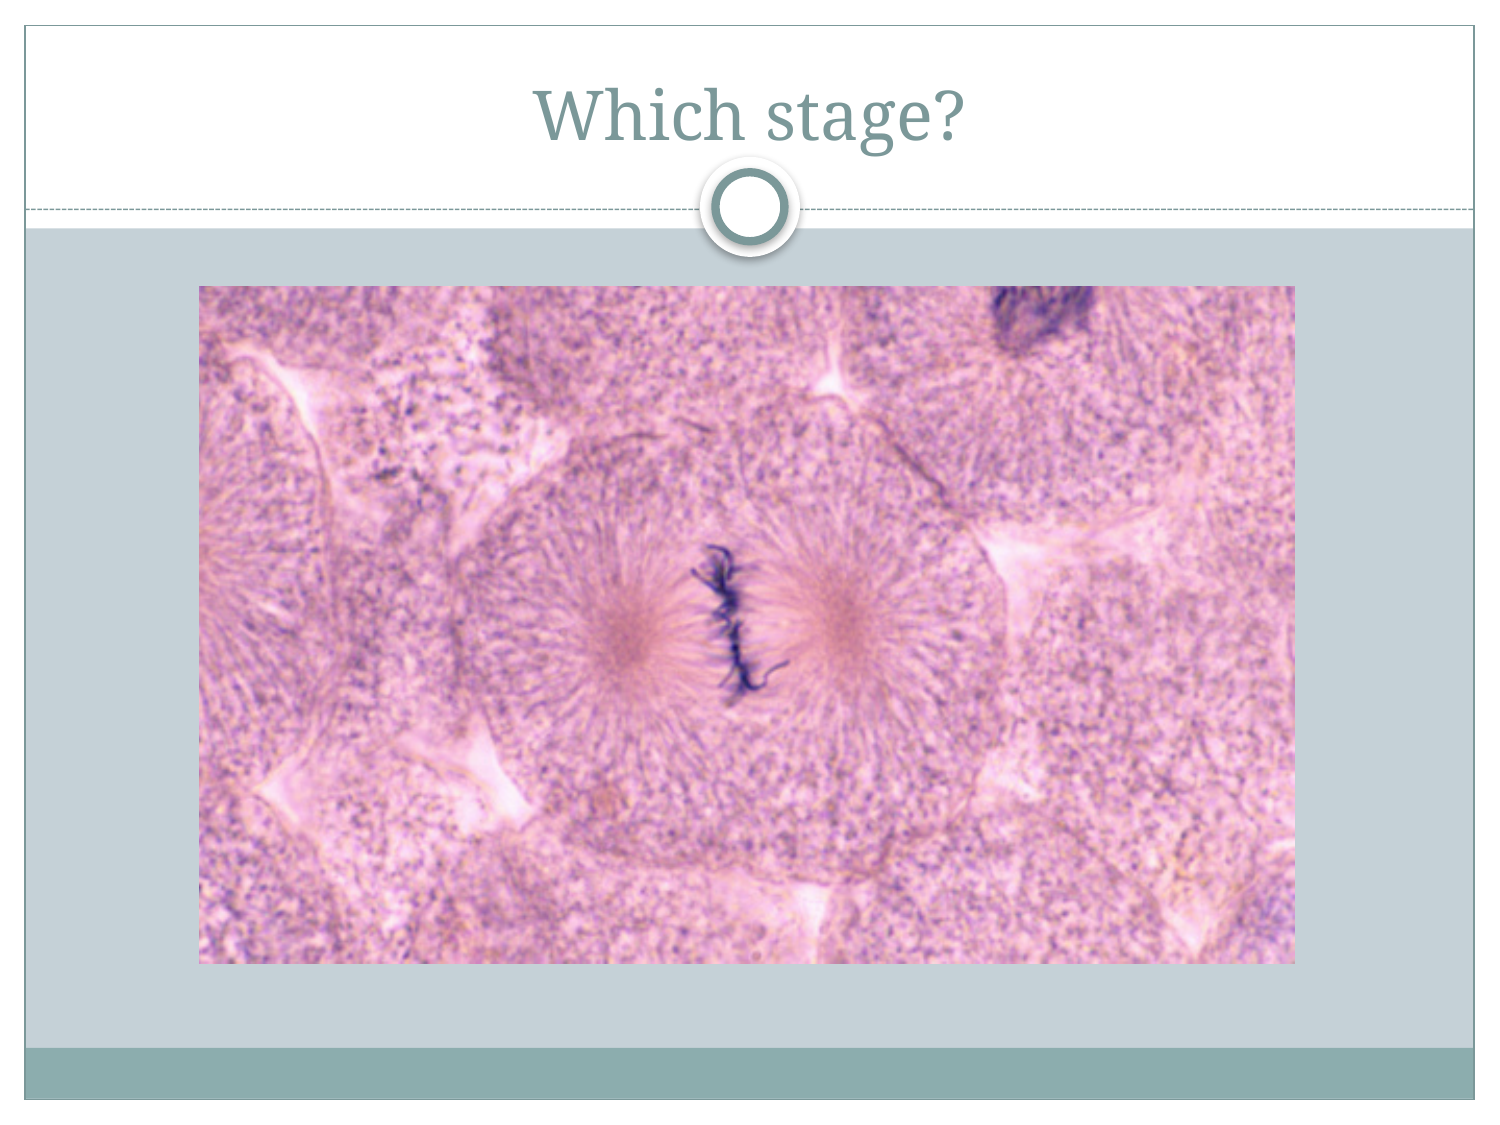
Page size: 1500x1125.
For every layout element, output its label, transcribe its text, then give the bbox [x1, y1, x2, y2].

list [198, 286, 1296, 965]
title Which stage? [49, 37, 1450, 162]
